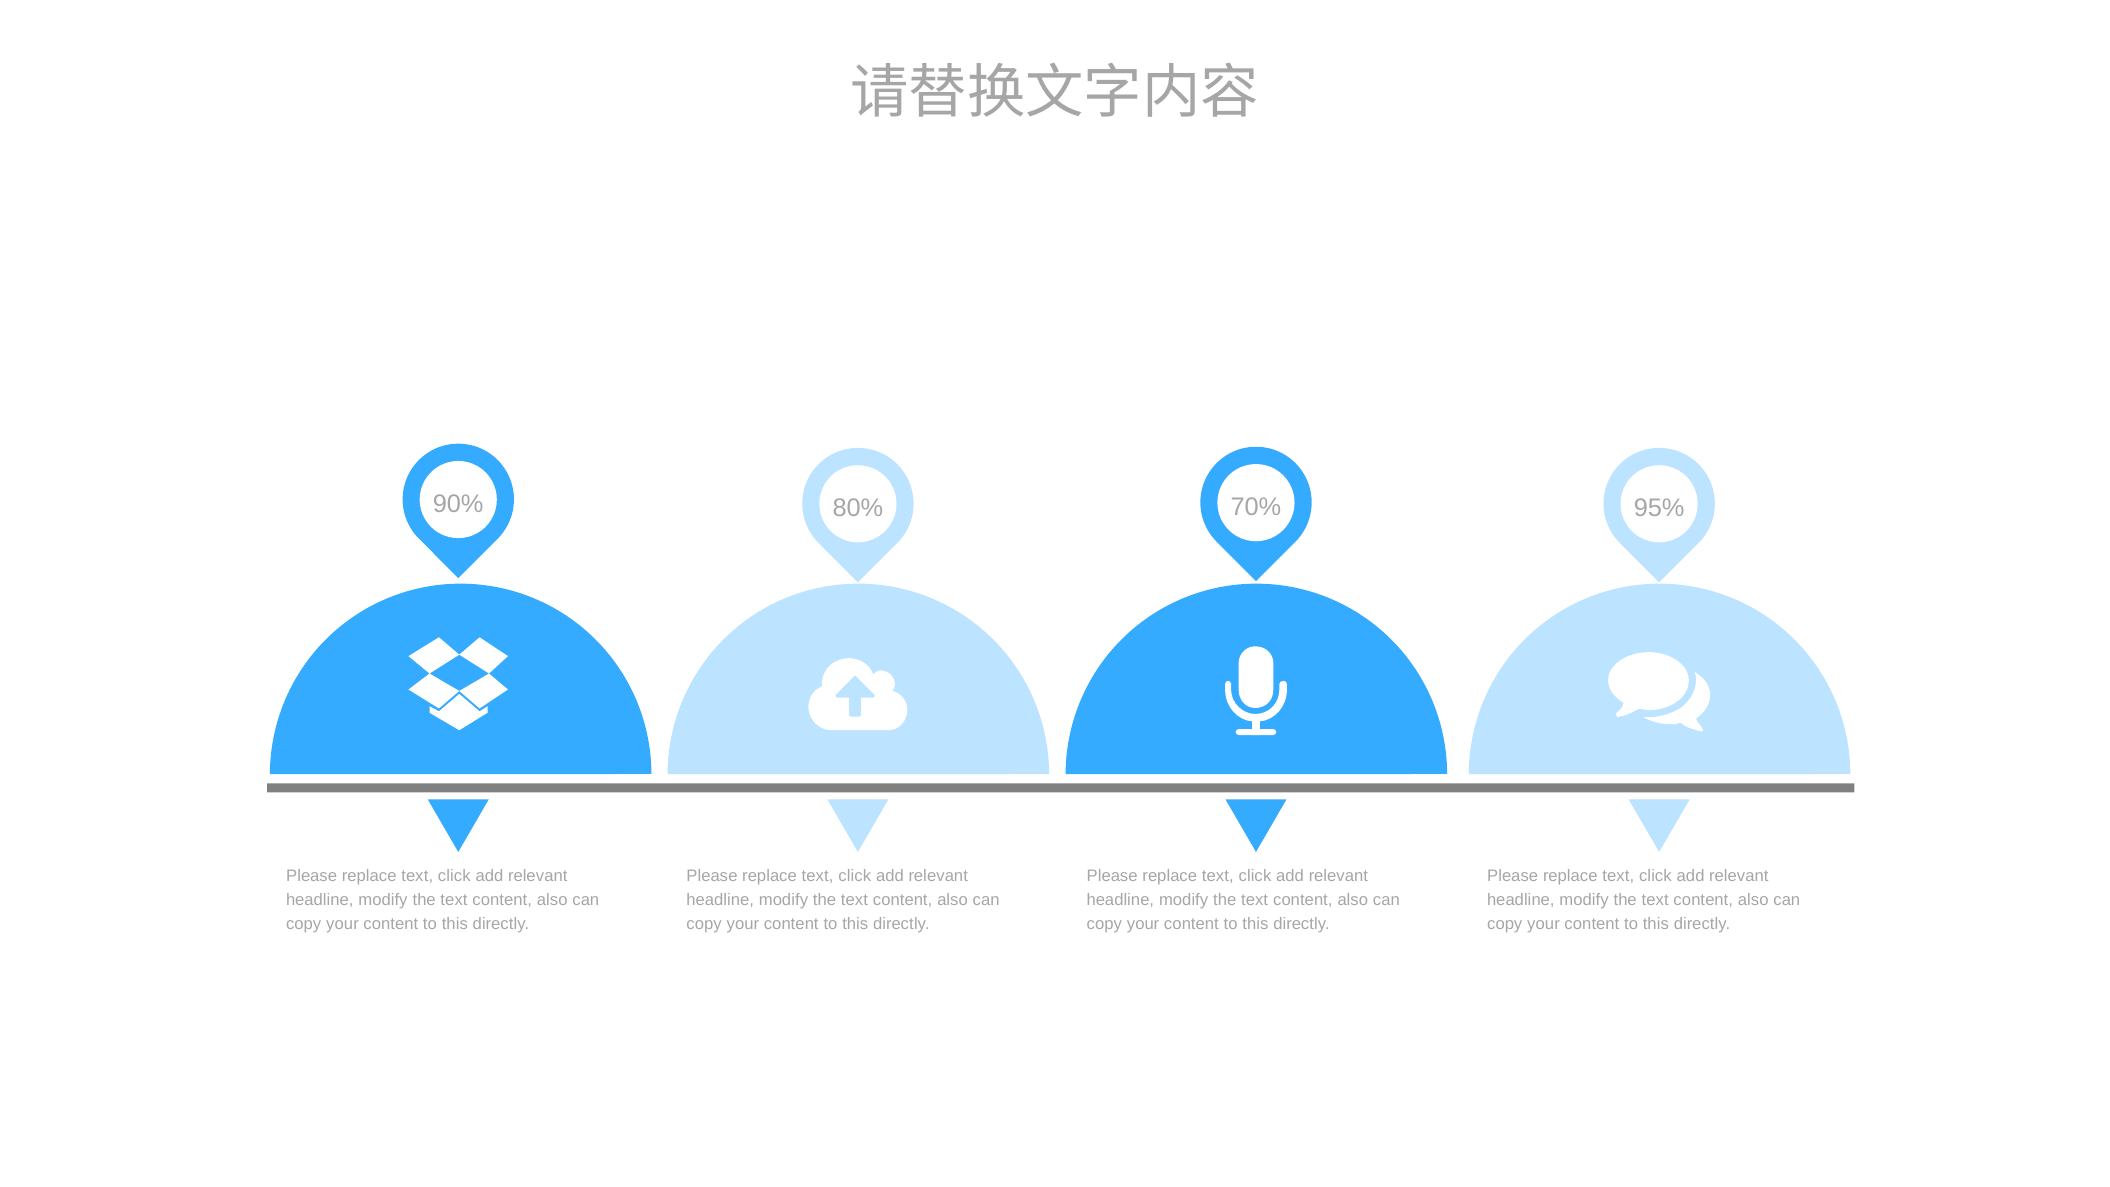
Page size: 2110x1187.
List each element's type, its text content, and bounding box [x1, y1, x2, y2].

text_box Please replace text, click add relevant headline, modify the text content, also can copy your content to this directly. [1487, 861, 1832, 933]
text_box [1223, 798, 1289, 854]
text_box 请替换文字内容 [820, 32, 1289, 124]
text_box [402, 443, 514, 555]
text_box [425, 798, 491, 854]
text_box [808, 658, 908, 731]
text_box [825, 798, 891, 854]
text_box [802, 447, 914, 560]
text_box Please replace text, click add relevant headline, modify the text content, also can copy your content to this directly. [286, 861, 631, 933]
text_box [268, 582, 653, 776]
text_box [408, 637, 508, 731]
text_box [1626, 798, 1692, 854]
text_box Please replace text, click add relevant headline, modify the text content, also can copy your content to this directly. [686, 861, 1031, 933]
text_box [666, 582, 1051, 776]
text_box [1064, 582, 1449, 776]
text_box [1200, 446, 1312, 558]
text_box [266, 782, 1855, 793]
text_box [1467, 582, 1852, 776]
text_box [1643, 671, 1711, 732]
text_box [1603, 447, 1715, 560]
text_box [1225, 680, 1287, 736]
text_box [1608, 652, 1689, 718]
text_box [1238, 646, 1274, 708]
text_box Please replace text, click add relevant headline, modify the text content, also can copy your content to this directly. [1086, 861, 1431, 933]
